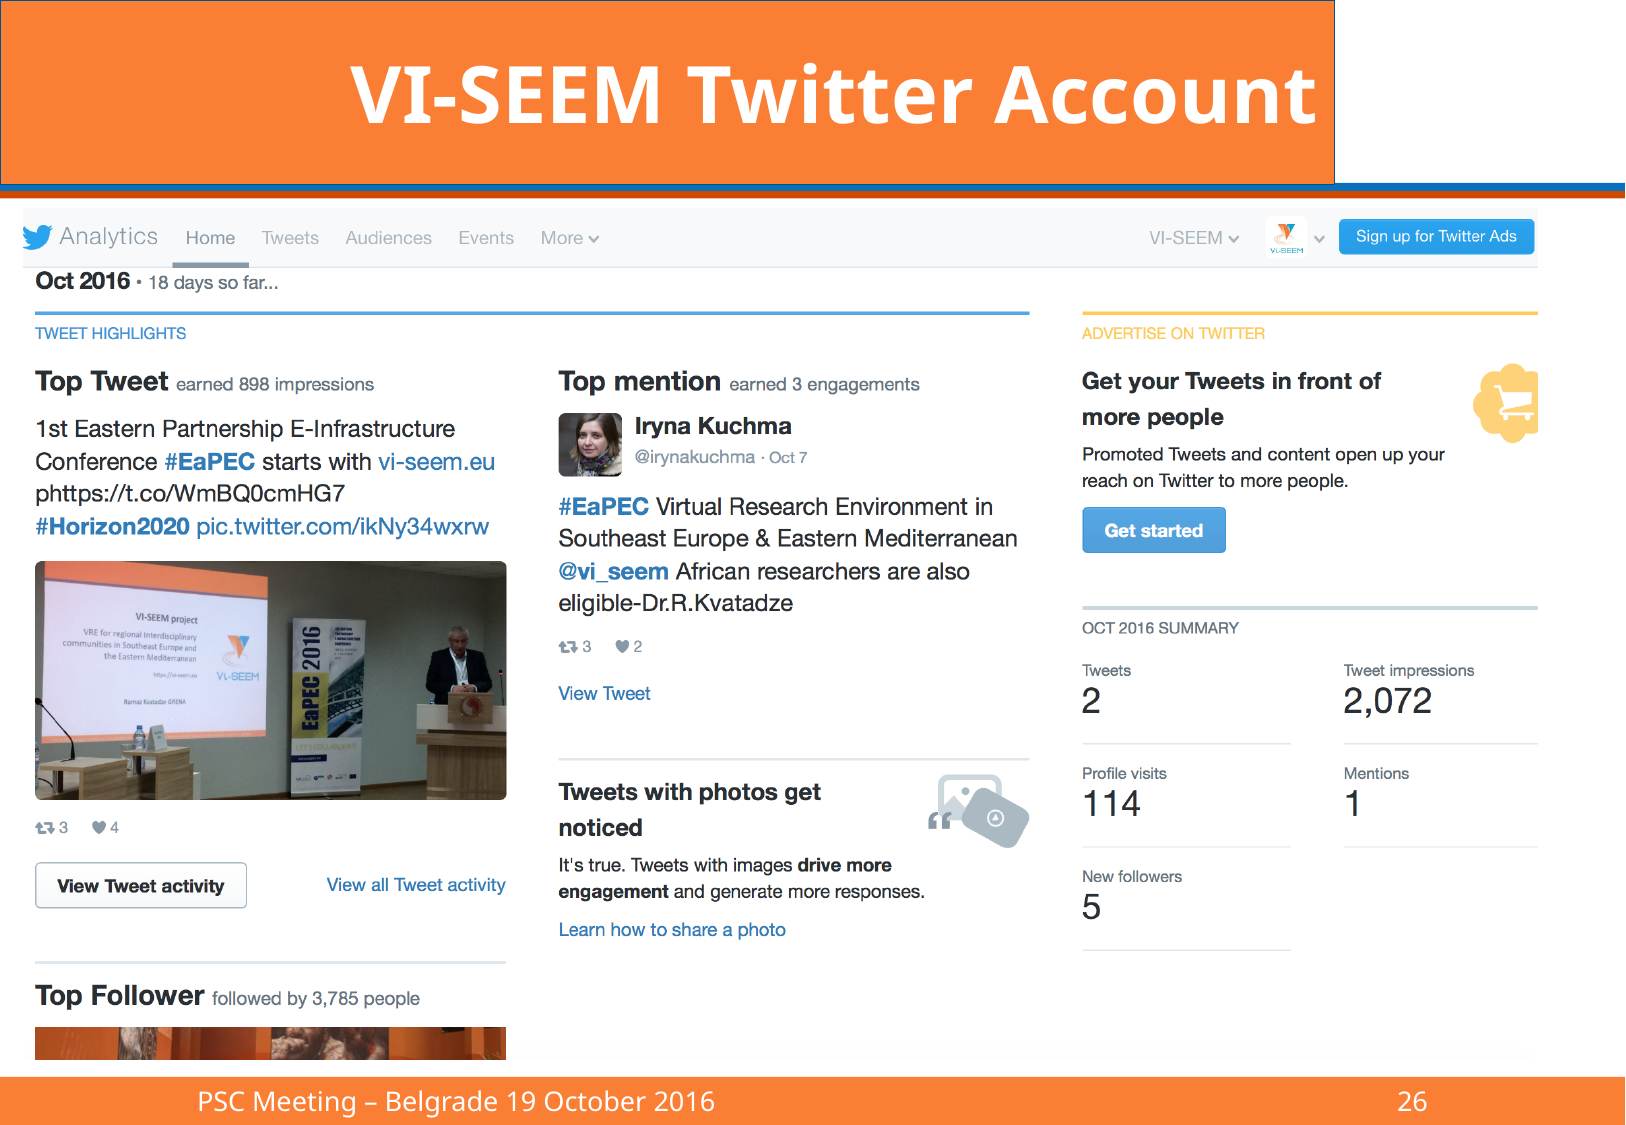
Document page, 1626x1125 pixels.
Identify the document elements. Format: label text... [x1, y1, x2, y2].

title VI-SEEM Twitter Account [0, 0, 1335, 185]
footer PSC Meeting – Belgrade 19 October 2016 26 [0, 1076, 1625, 1125]
picture [22, 208, 1538, 1060]
